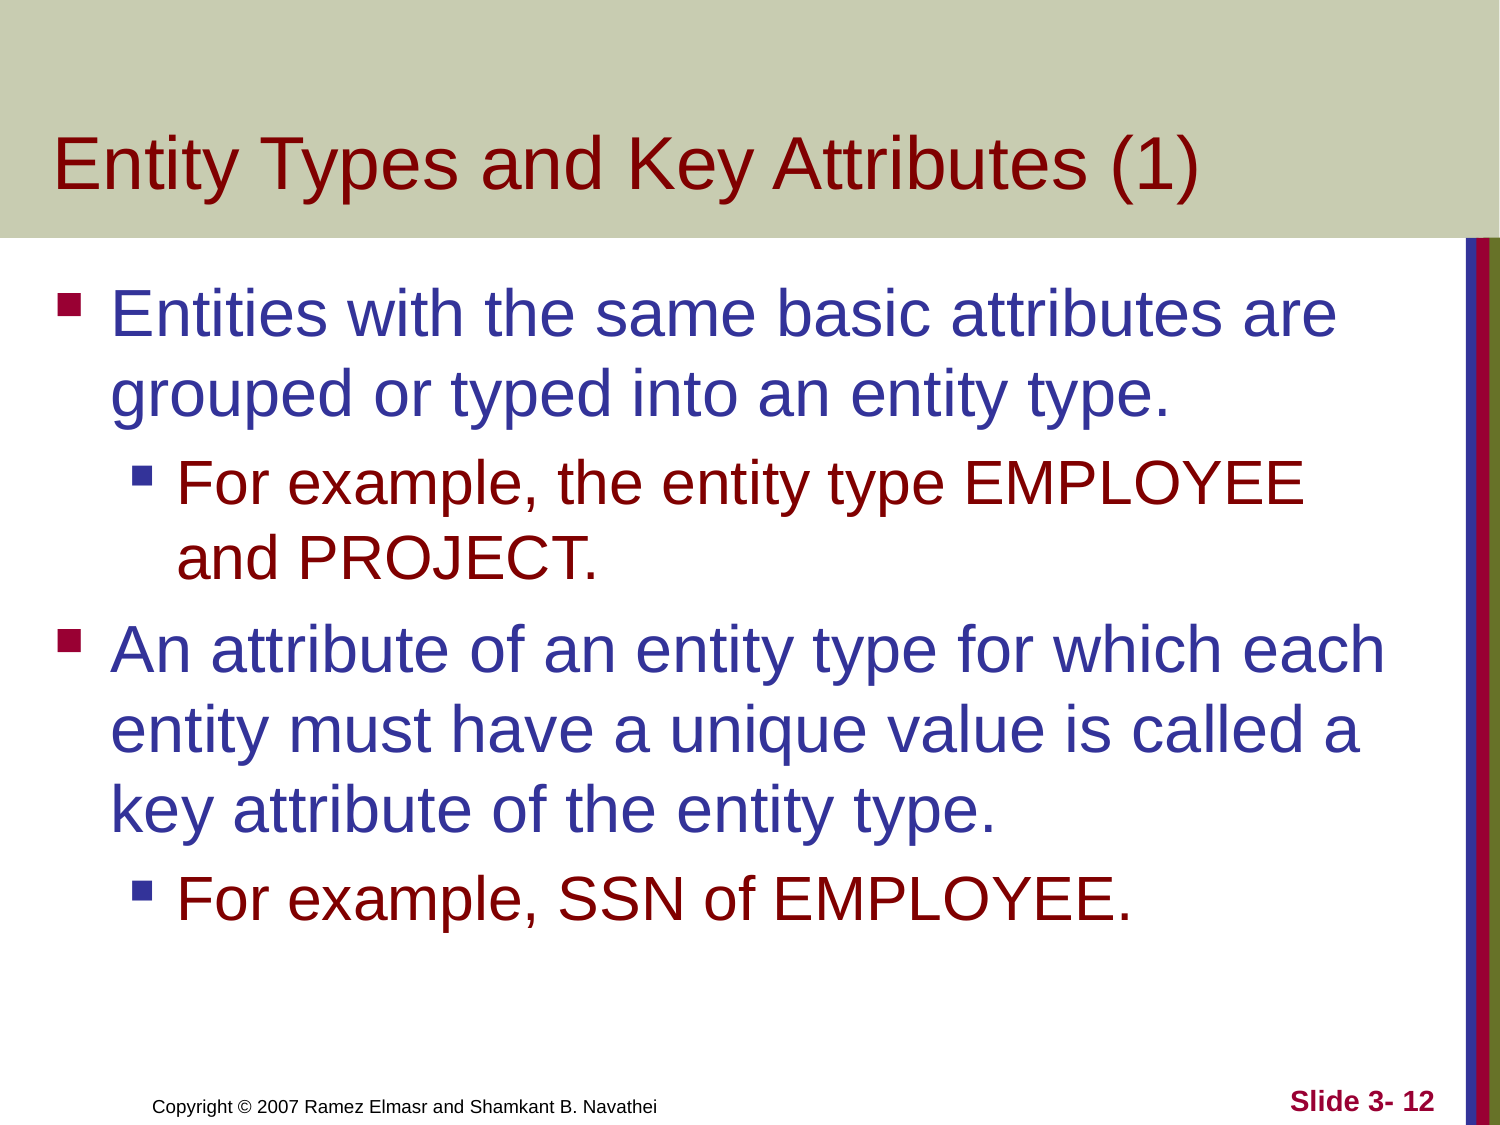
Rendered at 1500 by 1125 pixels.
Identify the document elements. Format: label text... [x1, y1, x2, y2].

slide_number Slide 3- 12 [1137, 1050, 1450, 1125]
title Entity Types and Key Attributes (1) [37, 49, 1317, 213]
list Entities with the same basic attributes are grouped or typed into an entity type. For example, the entity type EMPLOYEE and PROJECT. An attribute of an entity type for which each entity must have a unique value is called a key attribute of the entity type. For example, SSN of EMPLOYEE. [39, 262, 1400, 1013]
